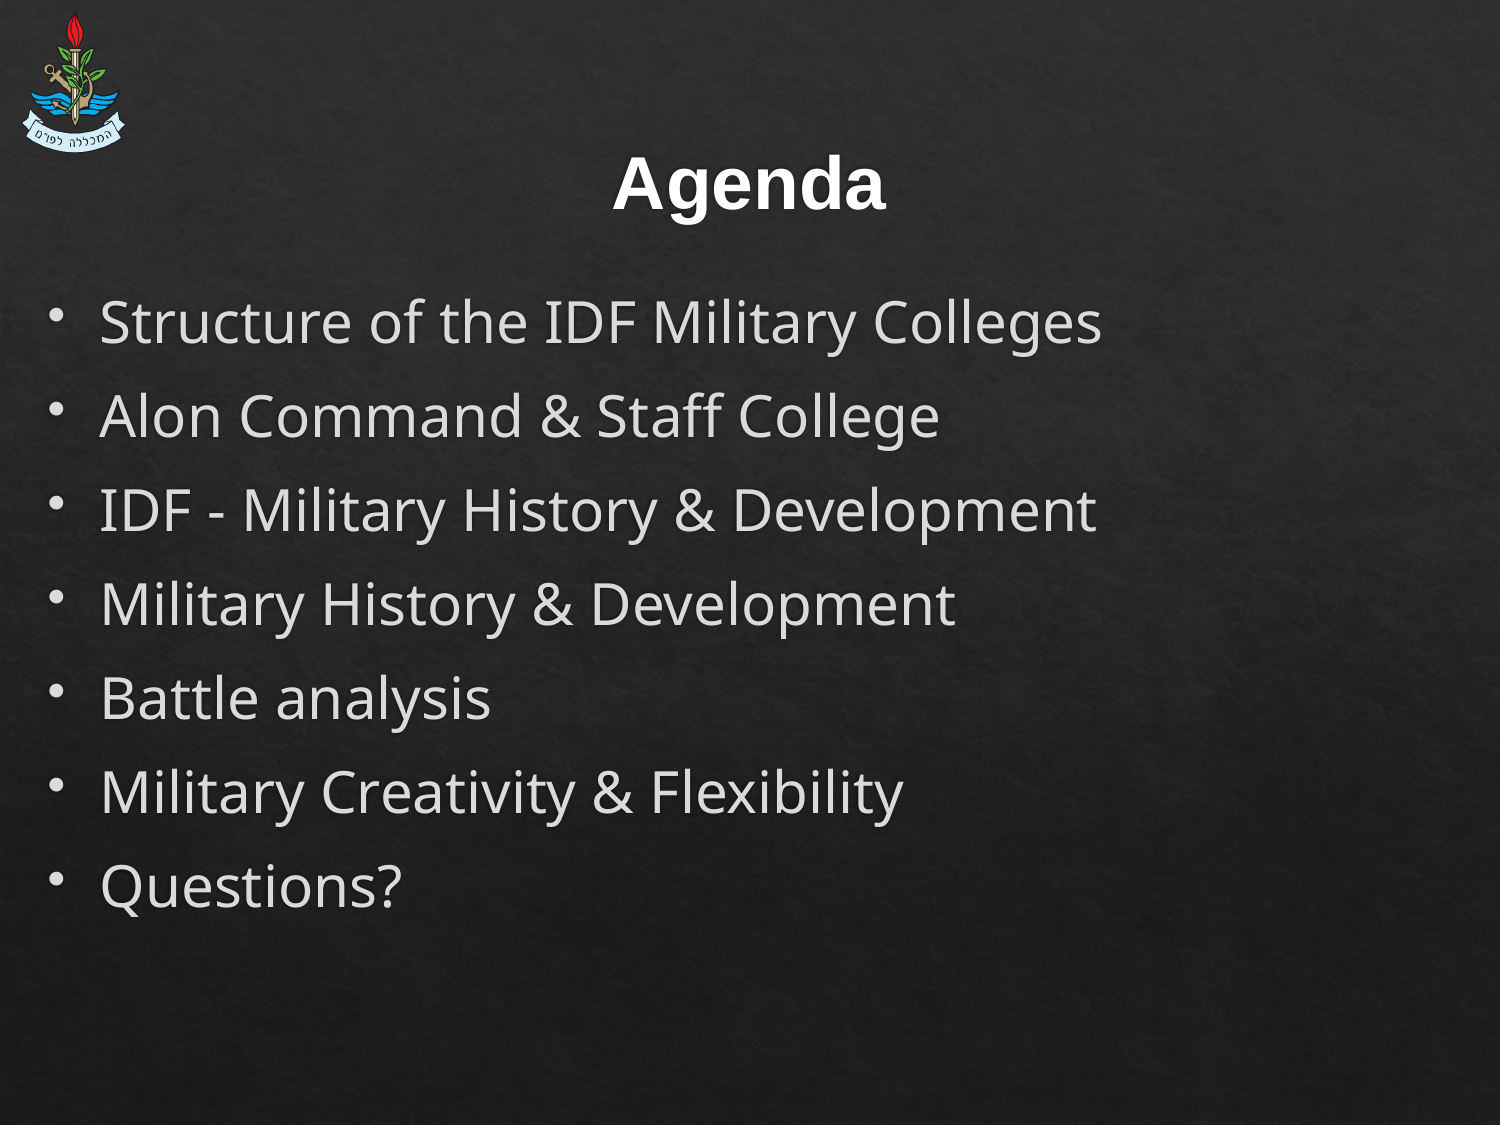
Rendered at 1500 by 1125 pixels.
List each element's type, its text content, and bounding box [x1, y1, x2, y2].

title Agenda [112, 99, 1387, 260]
list Structure of the IDF Military Colleges Alon Command & Staff College IDF - Military History & Development Military History & Development Battle analysis Military Creativity & Flexibility Questions? [28, 277, 1451, 992]
picture [21, 11, 126, 153]
